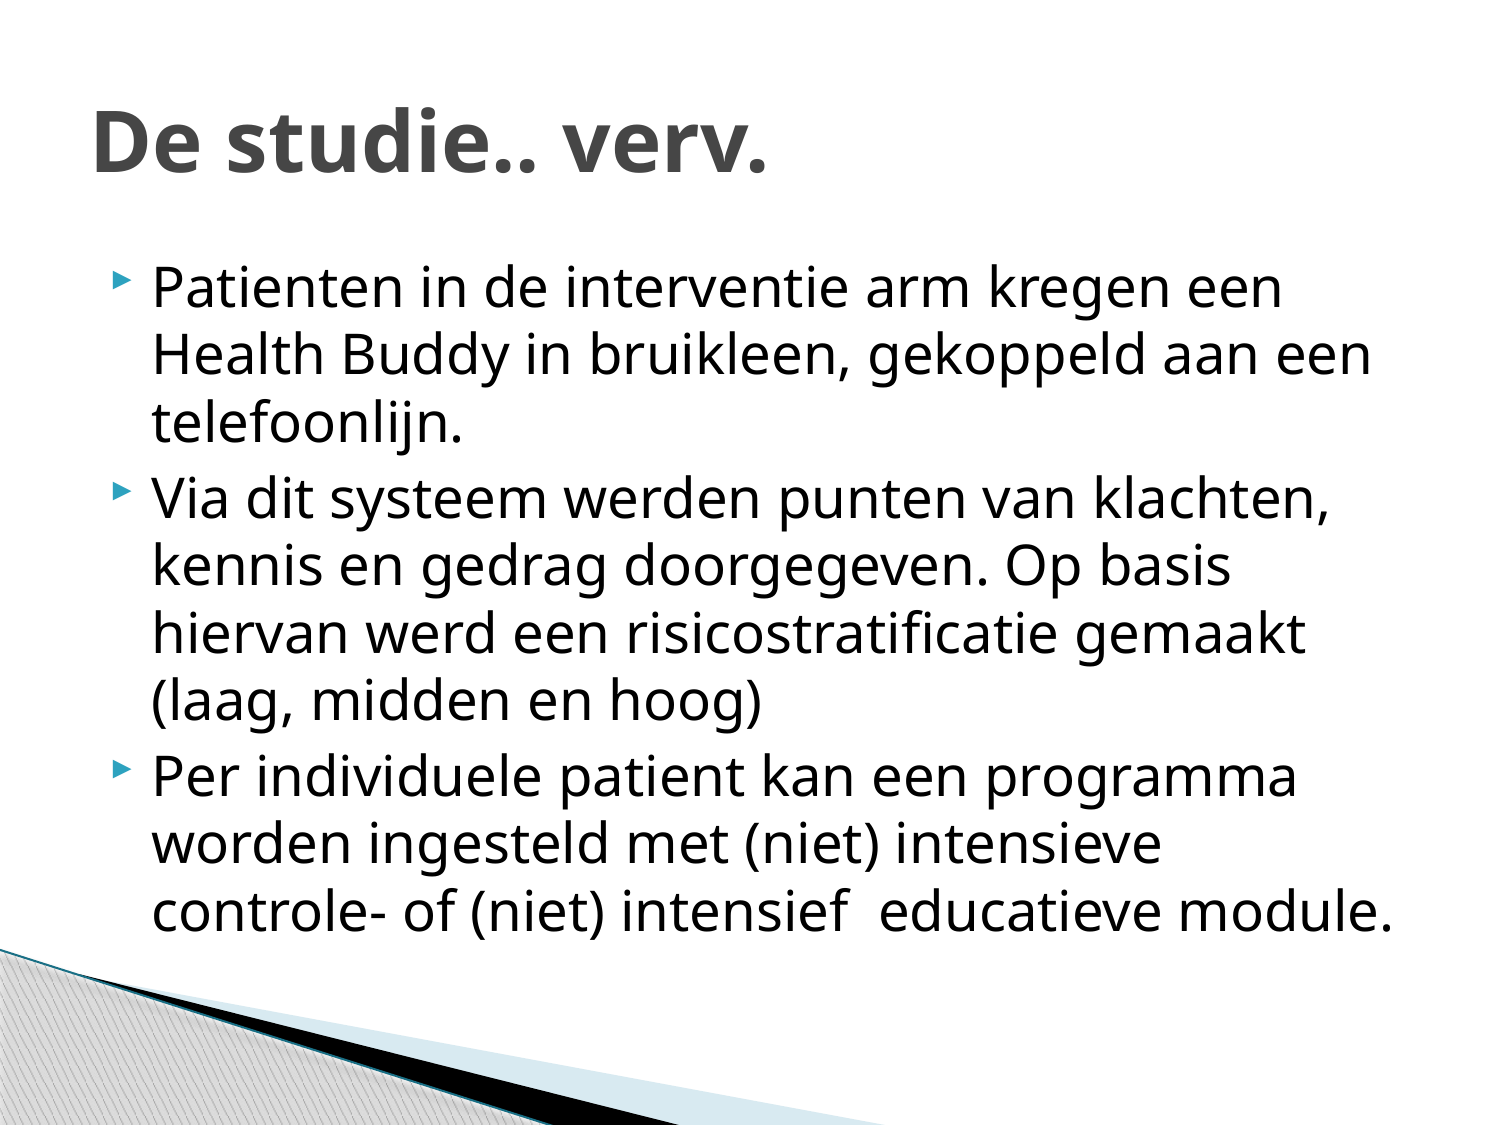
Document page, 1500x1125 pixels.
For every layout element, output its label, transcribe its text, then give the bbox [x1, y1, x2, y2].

list Patienten in de interventie arm kregen een Health Buddy in bruikleen, gekoppeld aan een telefoonlijn. Via dit systeem werden punten van klachten, kennis en gedrag doorgegeven. Op basis hiervan werd een risicostratificatie gemaakt (laag, midden en hoog) Per individuele patient kan een programma worden ingesteld met (niet) intensieve controle- of (niet) intensief educatieve module. [76, 243, 1427, 1047]
title De studie.. verv. [75, 45, 1425, 233]
